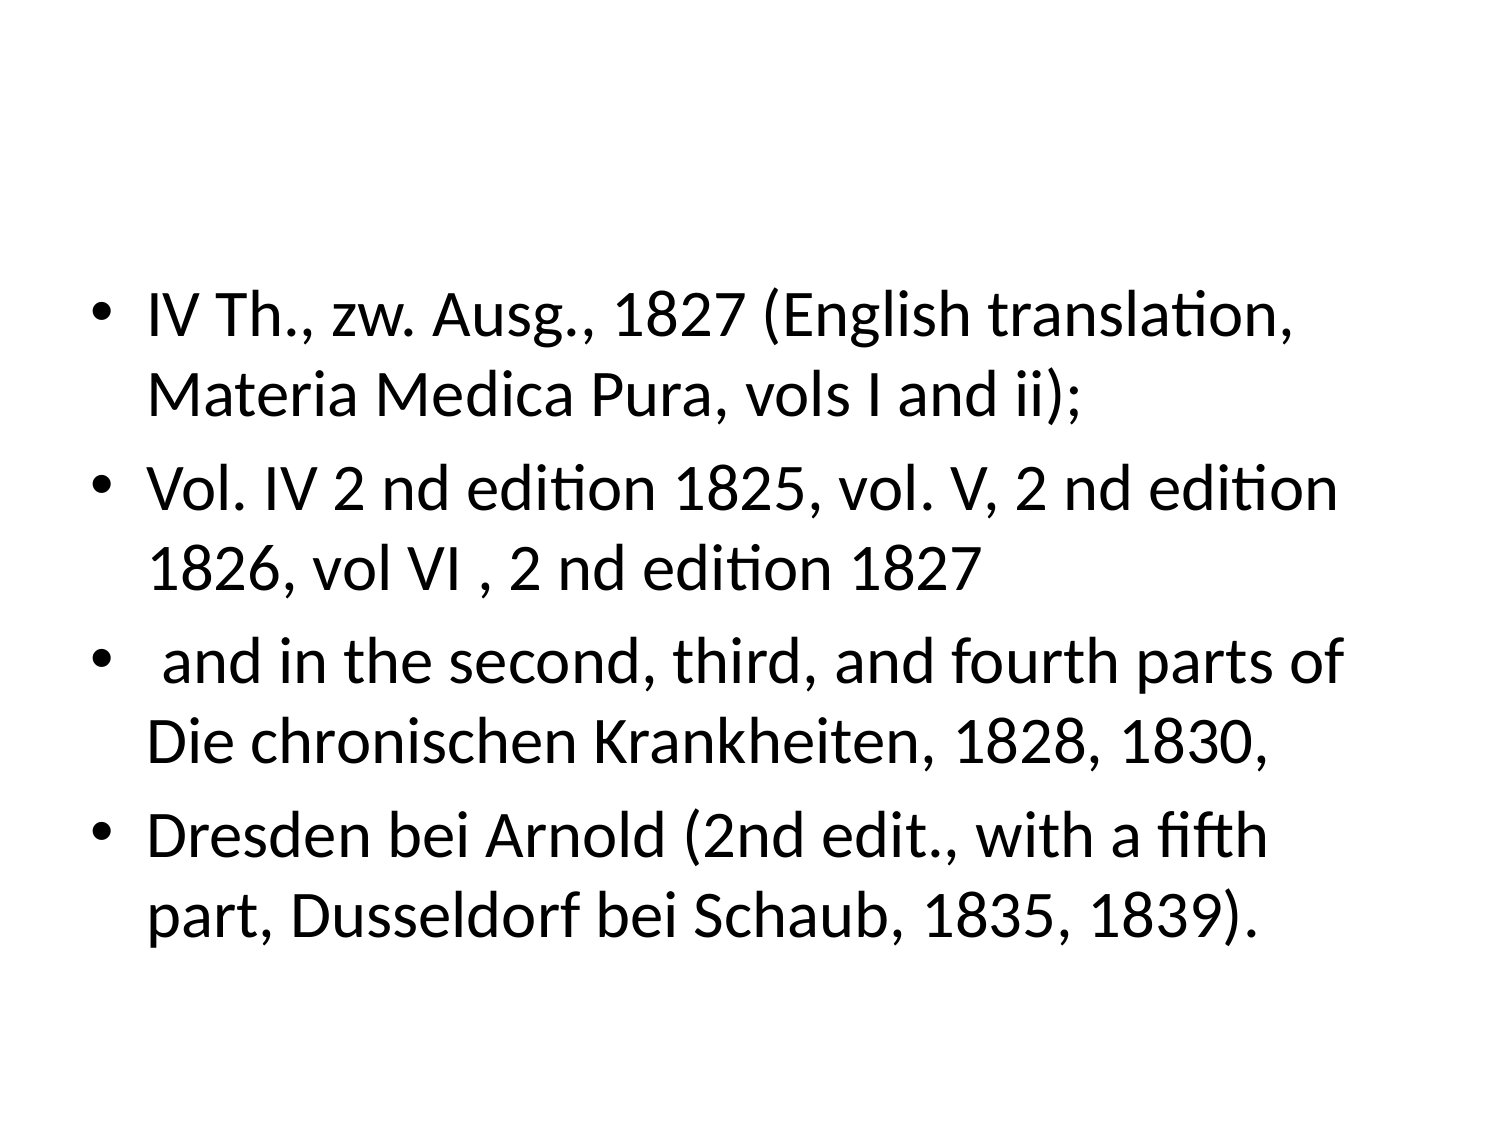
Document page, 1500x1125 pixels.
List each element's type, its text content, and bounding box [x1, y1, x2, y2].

list IV Th., zw. Ausg., 1827 (English translation, Materia Medica Pura, vols I and ii); Vol. IV 2 nd edition 1825, vol. V, 2 nd edition 1826, vol VI , 2 nd edition 1827 and in the second, third, and fourth parts of Die chronischen Krankheiten, 1828, 1830, Dresden bei Arnold (2nd edit., with a fifth part, Dusseldorf bei Schaub, 1835, 1839). [75, 262, 1425, 1005]
